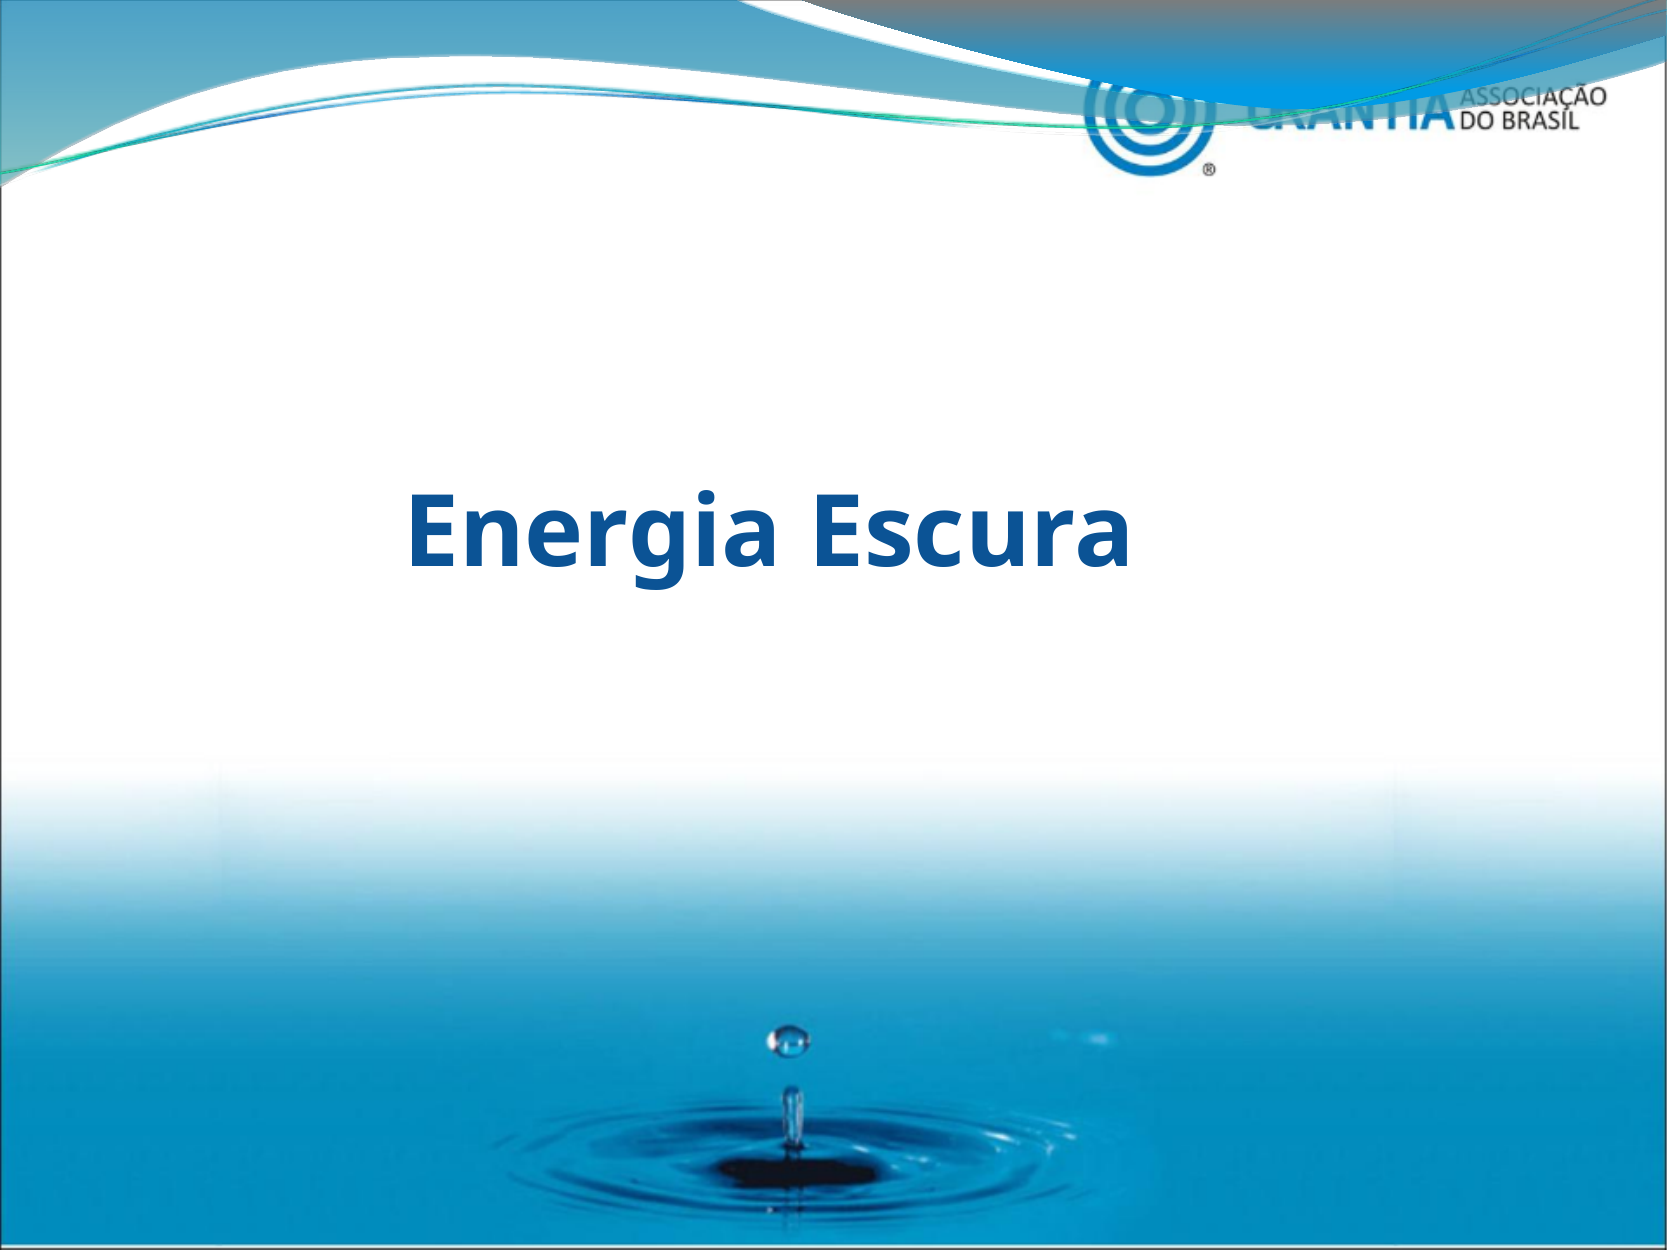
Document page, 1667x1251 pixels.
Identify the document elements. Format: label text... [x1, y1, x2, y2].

picture [0, 0, 1667, 1250]
title Energia Escura [278, 376, 1667, 590]
